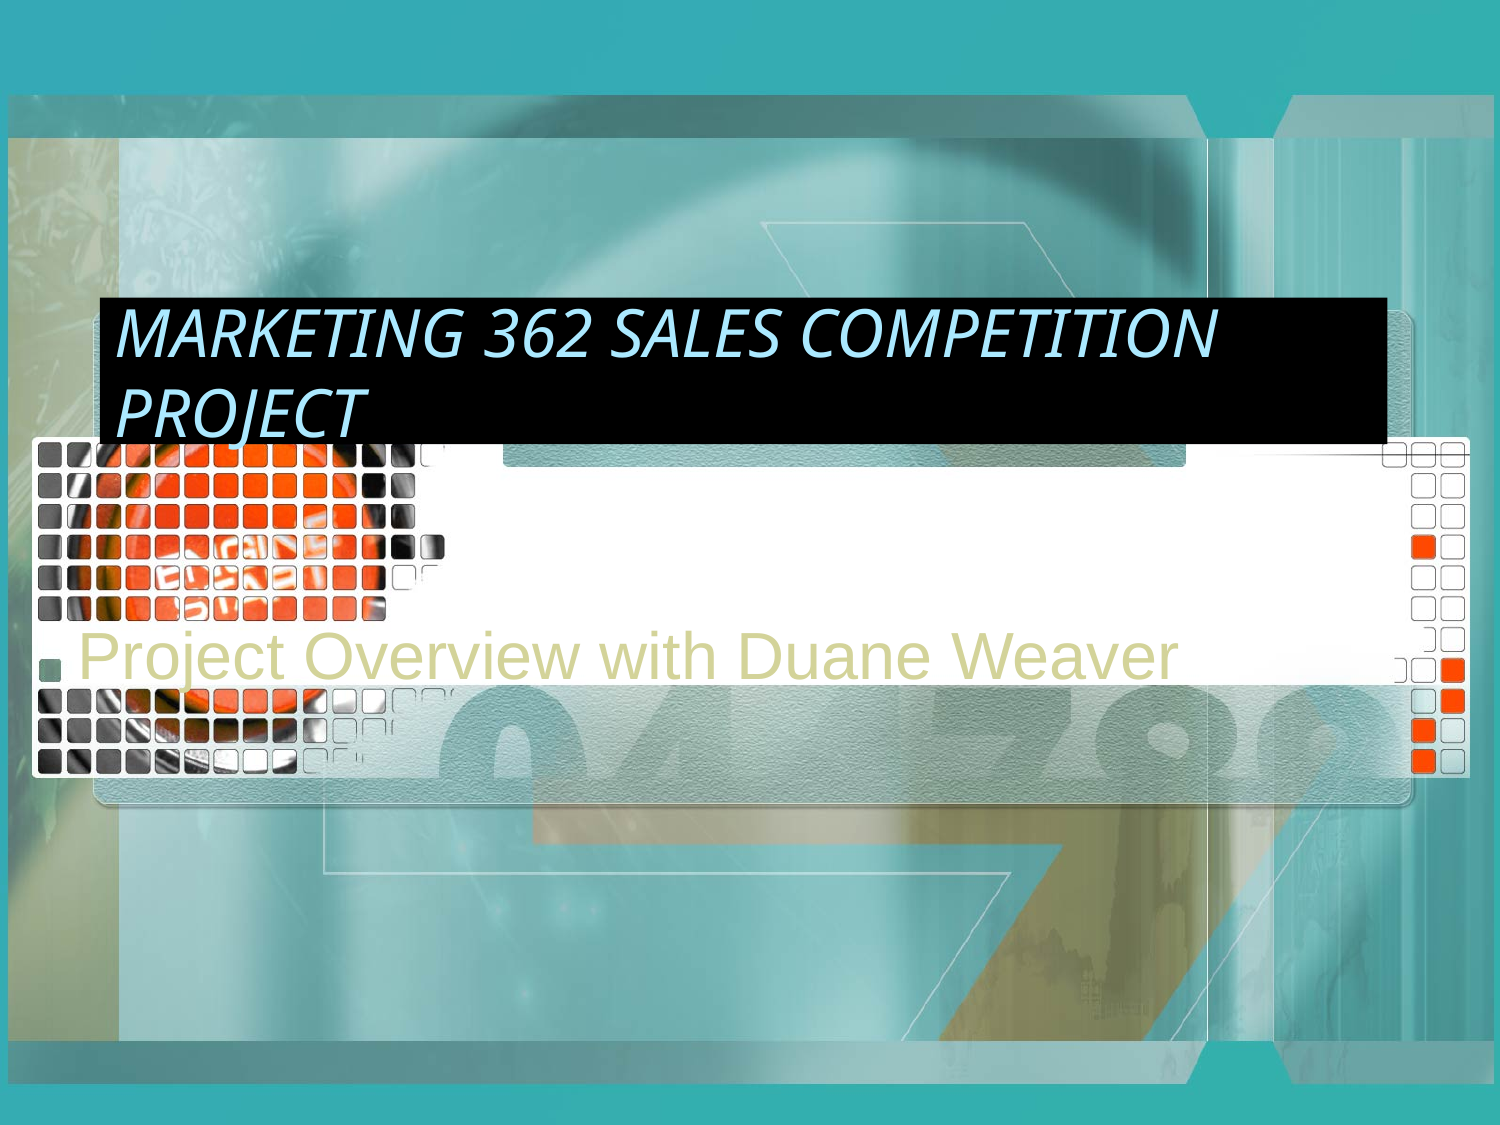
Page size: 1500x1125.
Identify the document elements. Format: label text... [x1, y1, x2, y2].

subtitle Project Overview with Duane Weaver [62, 605, 1388, 706]
picture [0, 0, 1500, 1125]
title MARKETING 362 SALES COMPETITION PROJECT [99, 297, 1388, 445]
